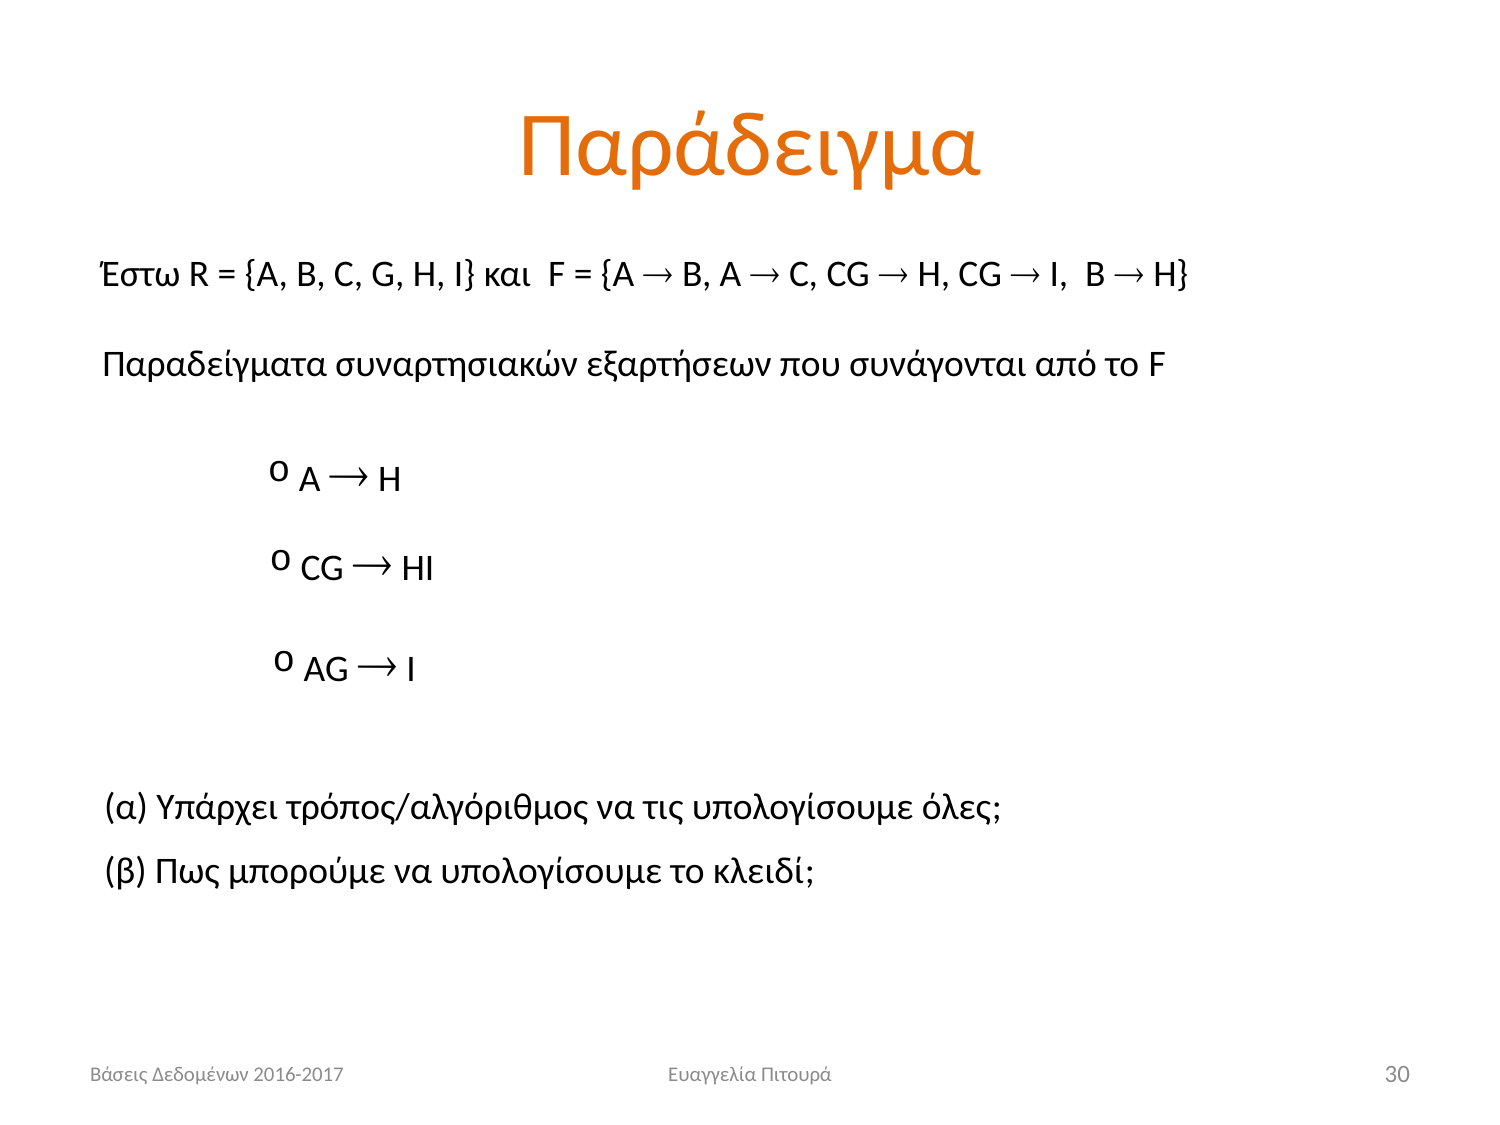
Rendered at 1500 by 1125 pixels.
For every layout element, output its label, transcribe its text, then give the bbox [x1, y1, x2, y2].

slide_number 30 [1074, 1042, 1425, 1103]
slide_number Βάσεις Δεδομένων 2016-2017 [75, 1042, 425, 1103]
text_box Έστω R = {A, B, C, G, H, I} και F = {A  B, A  C, CG  H, CG  I, B  H} [86, 241, 1387, 302]
footer Ευαγγελία Πιτουρά [512, 1042, 988, 1103]
title Παράδειγμα [75, 45, 1425, 233]
text_box CG  ΗI [254, 523, 980, 599]
text_box ΑG  I [257, 624, 983, 699]
text_box Παραδείγματα συναρτησιακών εξαρτήσεων που συνάγονται από το F [87, 331, 1388, 392]
text_box Α  Η [253, 434, 979, 509]
text_box (α) Υπάρχει τρόπος/αλγόριθμος να τις υπολογίσουμε όλες; (β) Πως μπορούμε να υπολογίσουμε το κλειδί; [89, 774, 1369, 899]
